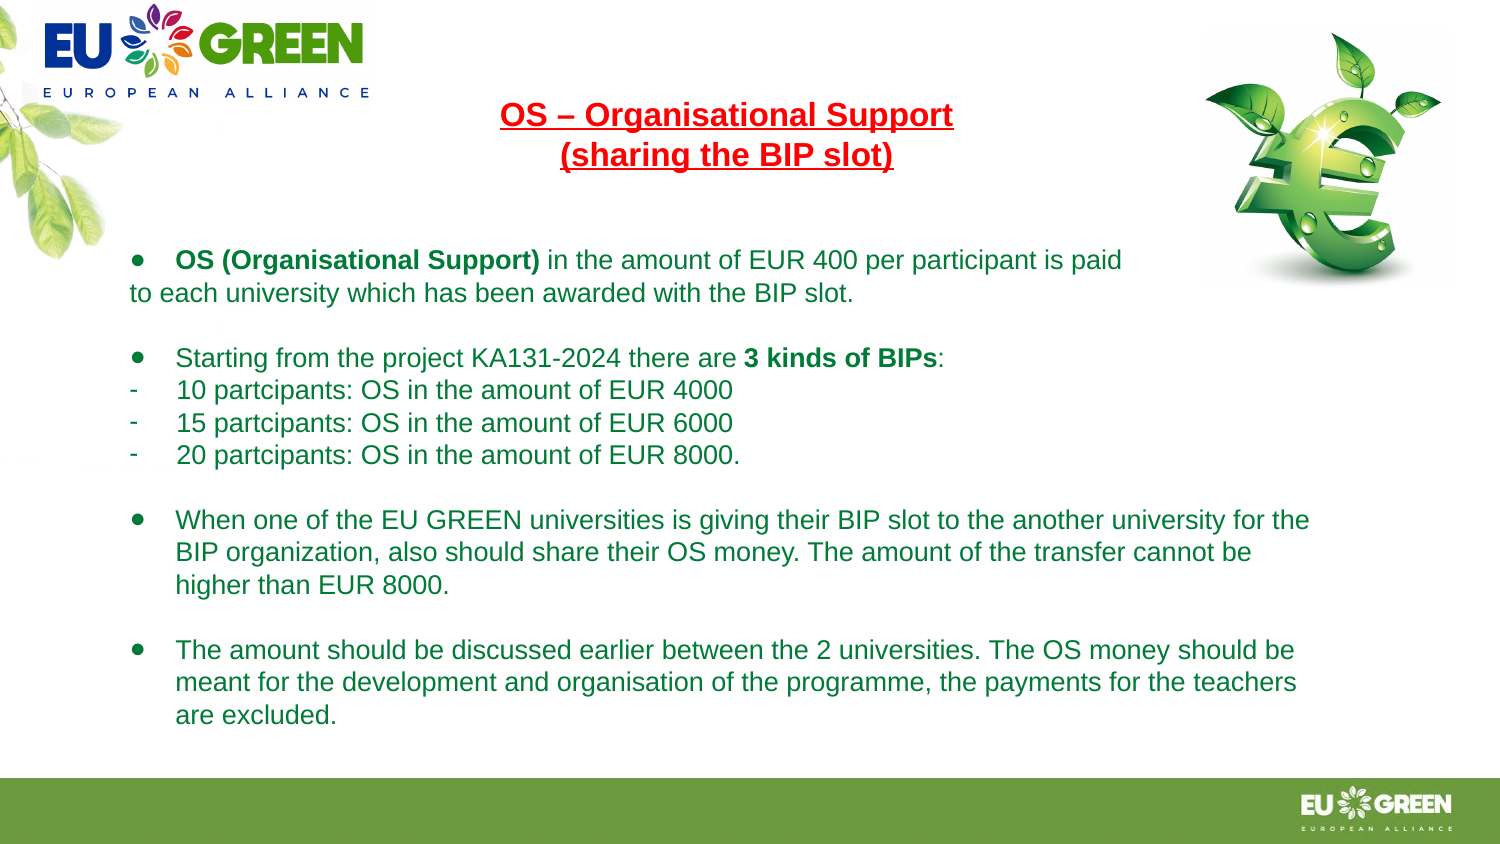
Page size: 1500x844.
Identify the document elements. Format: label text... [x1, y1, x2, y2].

text_box OS – Organisational Support (sharing the BIP slot) OS (Organisational Support) in the amount of EUR 400 per participant is paid to each university which has been awarded with the BIP slot. Starting from the project KA131-2024 there are 3 kinds of BIPs: 10 partcipants: OS in the amount of EUR 4000 15 partcipants: OS in the amount of EUR 6000 20 partcipants: OS in the amount of EUR 8000. When one of the EU GREEN universities is giving their BIP slot to the another university for the BIP organization, also should share their OS money. The amount of the transfer cannot be higher than EUR 8000. The amount should be discussed earlier between the 2 universities. The OS money should be meant for the development and organisation of the programme, the payments for the teachers are excluded. [113, 15, 1340, 844]
picture [0, 1, 1500, 844]
